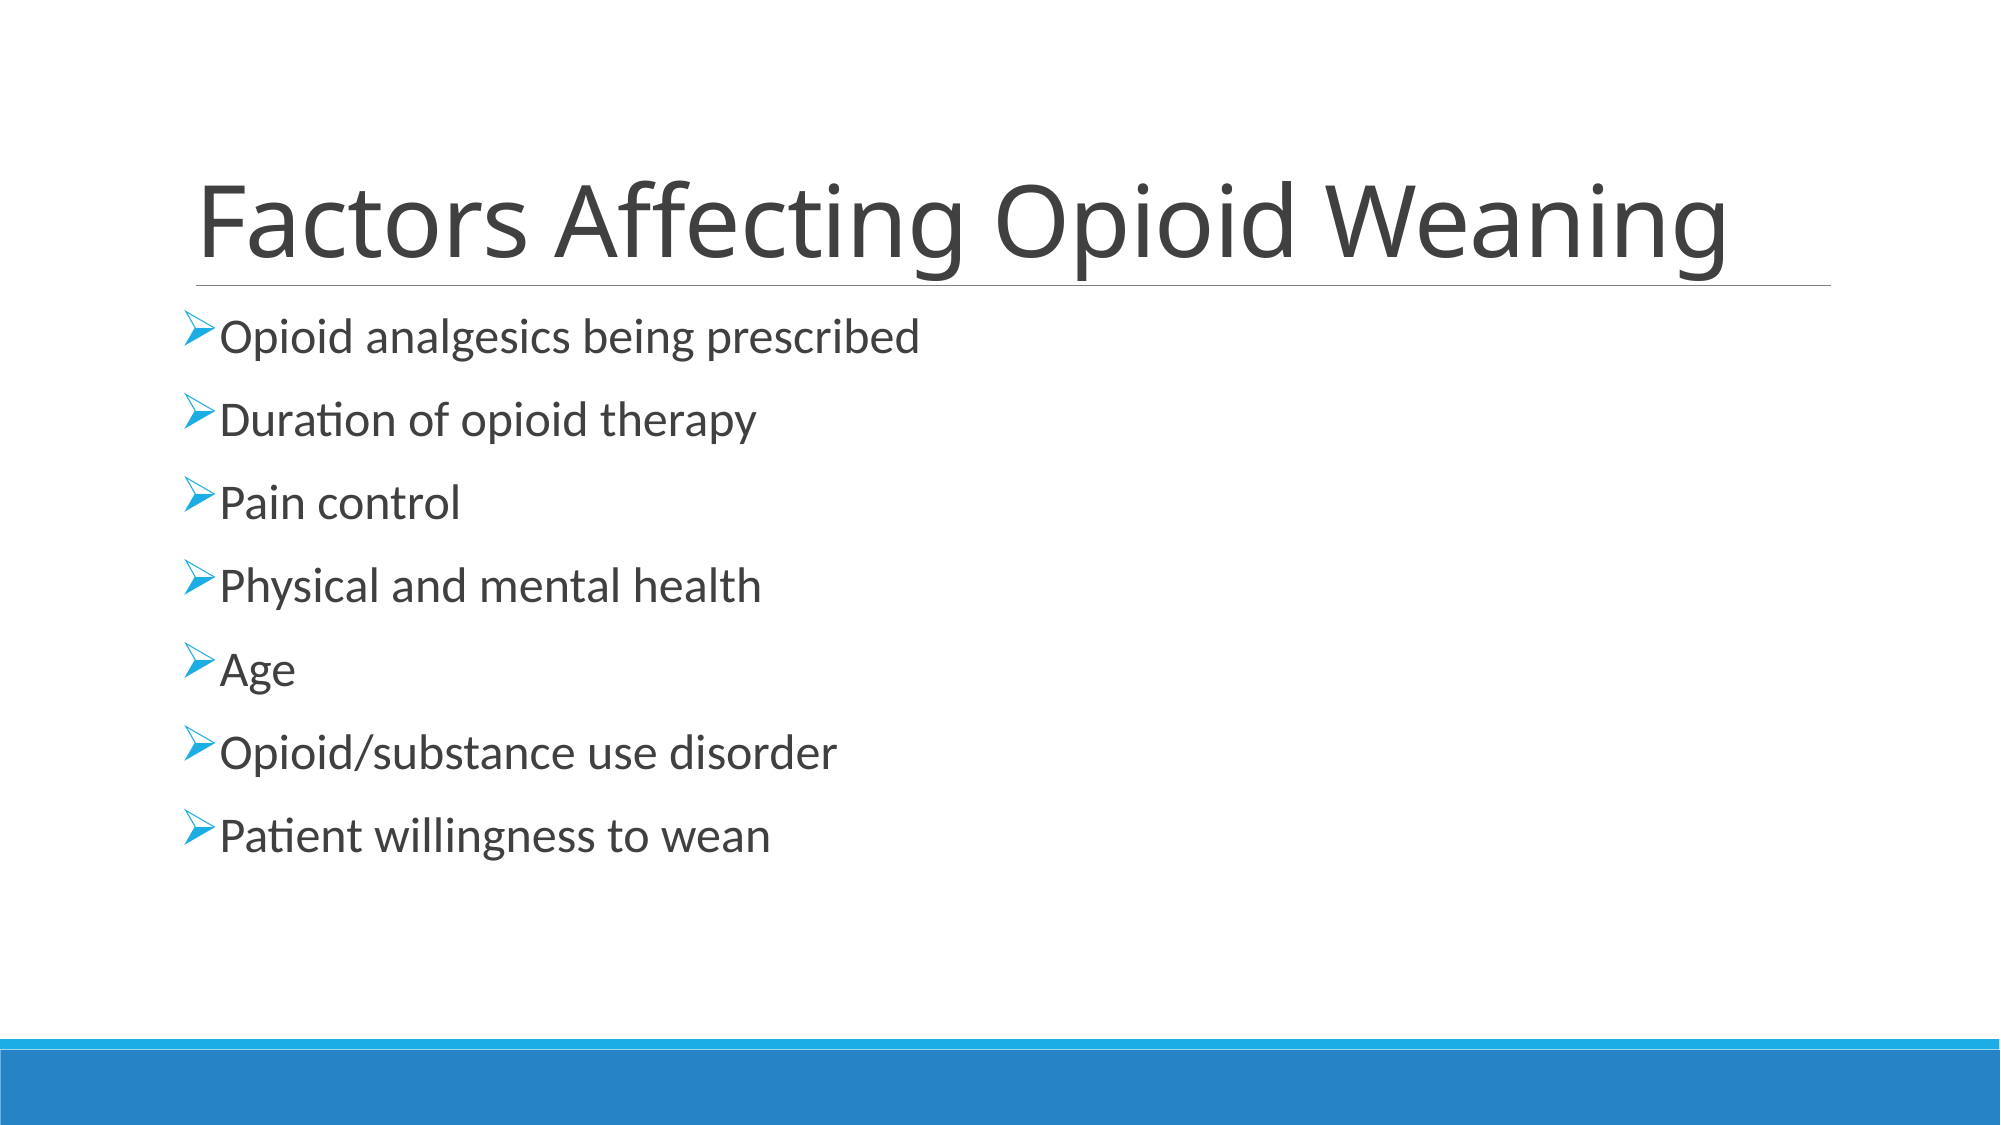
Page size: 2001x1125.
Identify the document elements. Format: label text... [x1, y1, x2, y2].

title Factors Affecting Opioid Weaning [180, 47, 1830, 285]
list Opioid analgesics being prescribed Duration of opioid therapy Pain control Physical and mental health Age Opioid/substance use disorder Patient willingness to wean [180, 302, 1830, 963]
